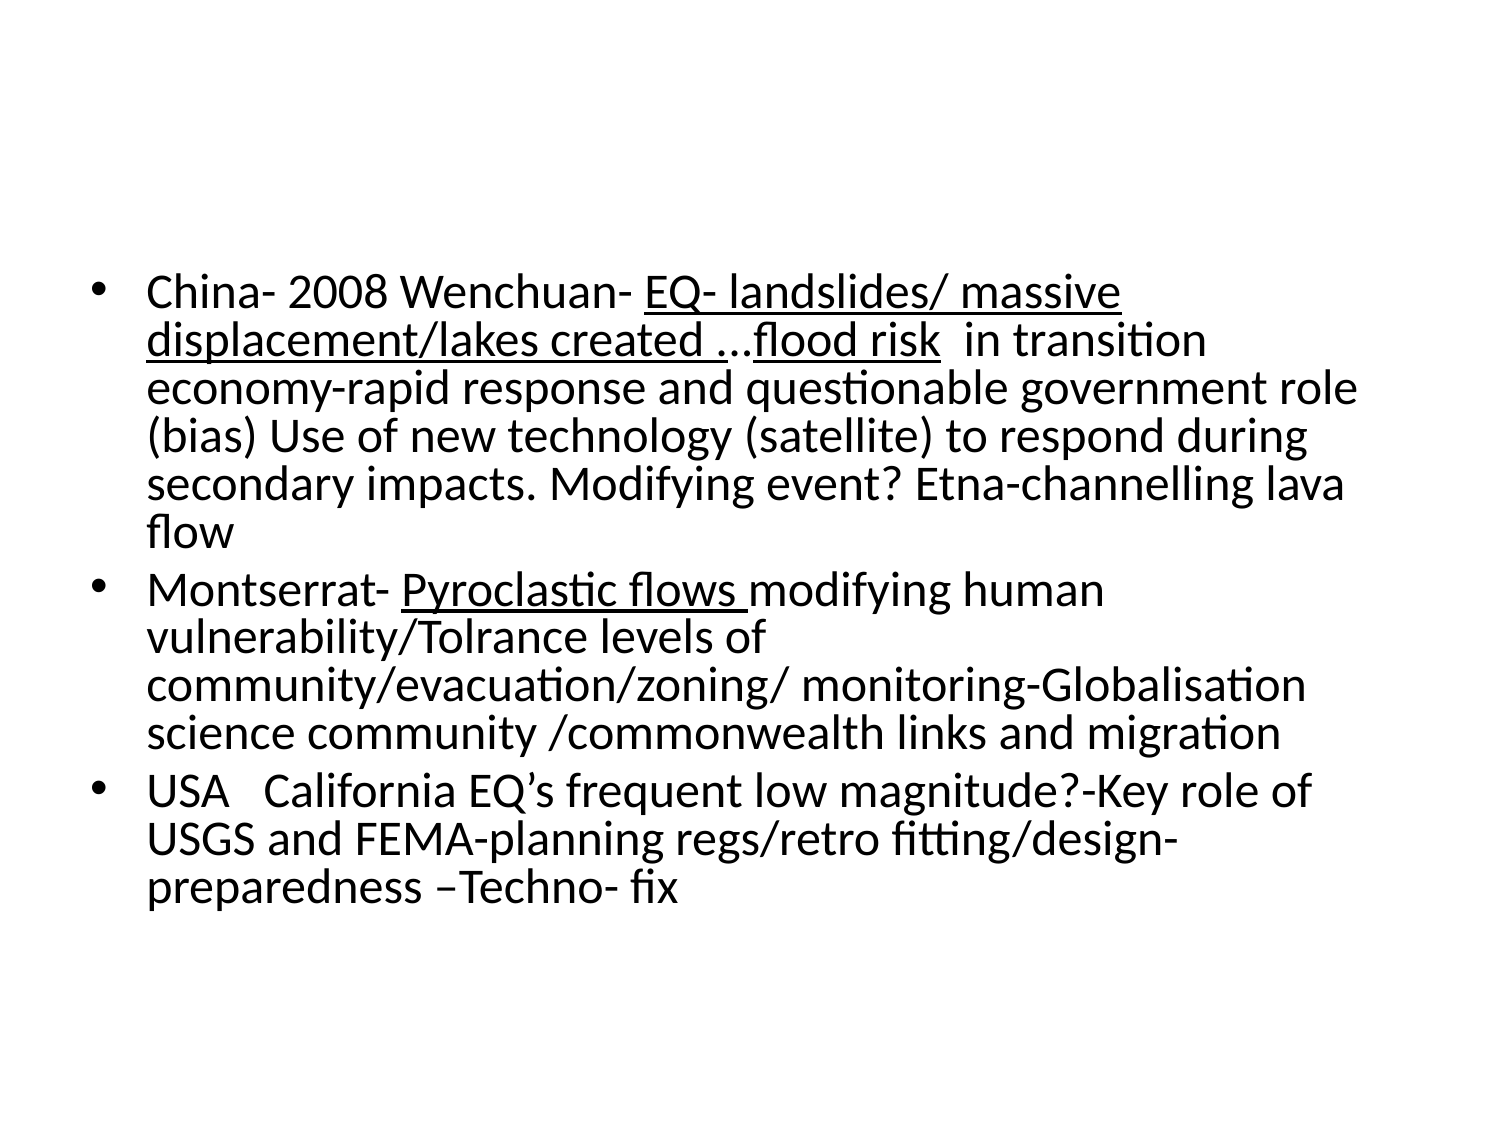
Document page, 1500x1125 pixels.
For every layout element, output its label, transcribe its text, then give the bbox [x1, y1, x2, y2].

list China- 2008 Wenchuan- EQ- landslides/ massive displacement/lakes created ...flood risk in transition economy-rapid response and questionable government role (bias) Use of new technology (satellite) to respond during secondary impacts. Modifying event? Etna-channelling lava flow Montserrat- Pyroclastic flows modifying human vulnerability/Tolrance levels of community/evacuation/zoning/ monitoring-Globalisation science community /commonwealth links and migration USA California EQ’s frequent low magnitude?-Key role of USGS and FEMA-planning regs/retro fitting/design-preparedness –Techno- fix [74, 262, 1426, 1006]
